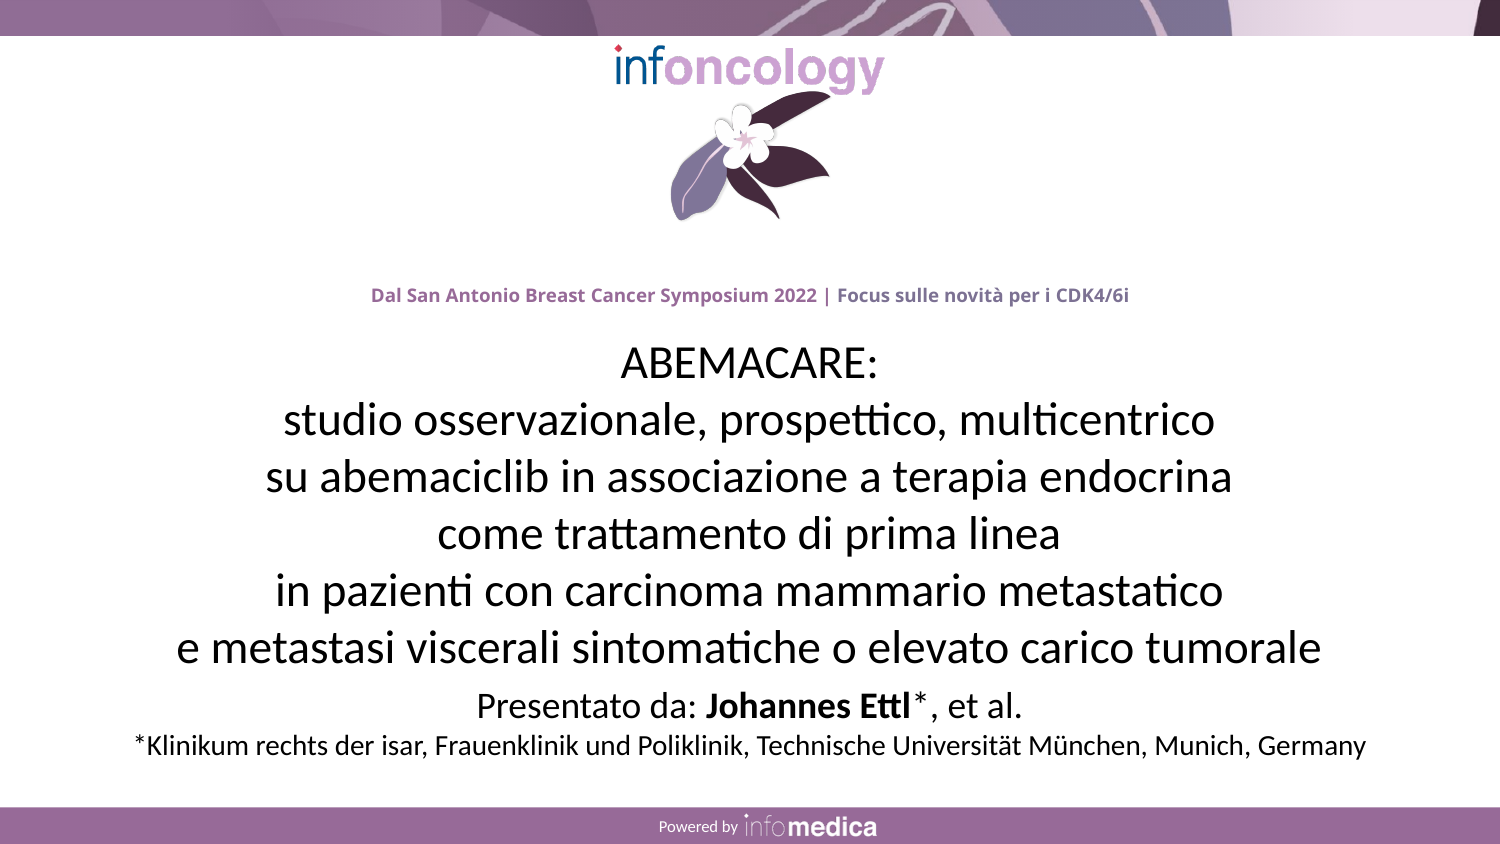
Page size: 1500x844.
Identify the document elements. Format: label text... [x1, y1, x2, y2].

subtitle ABEMACARE: studio osservazionale, prospettico, multicentrico su abemaciclib in associazione a terapia endocrina come trattamento di prima linea in pazienti con carcinoma mammario metastatico e metastasi viscerali sintomatiche o elevato carico tumorale [0, 323, 1500, 673]
picture [742, 813, 879, 837]
picture [0, 0, 1500, 36]
picture [614, 44, 886, 227]
text_box Presentato da: Johannes Ettl*, et al. *Klinikum rechts der isar, Frauenklinik und Poliklinik, Technische Universität München, Munich, Germany [0, 673, 1500, 769]
